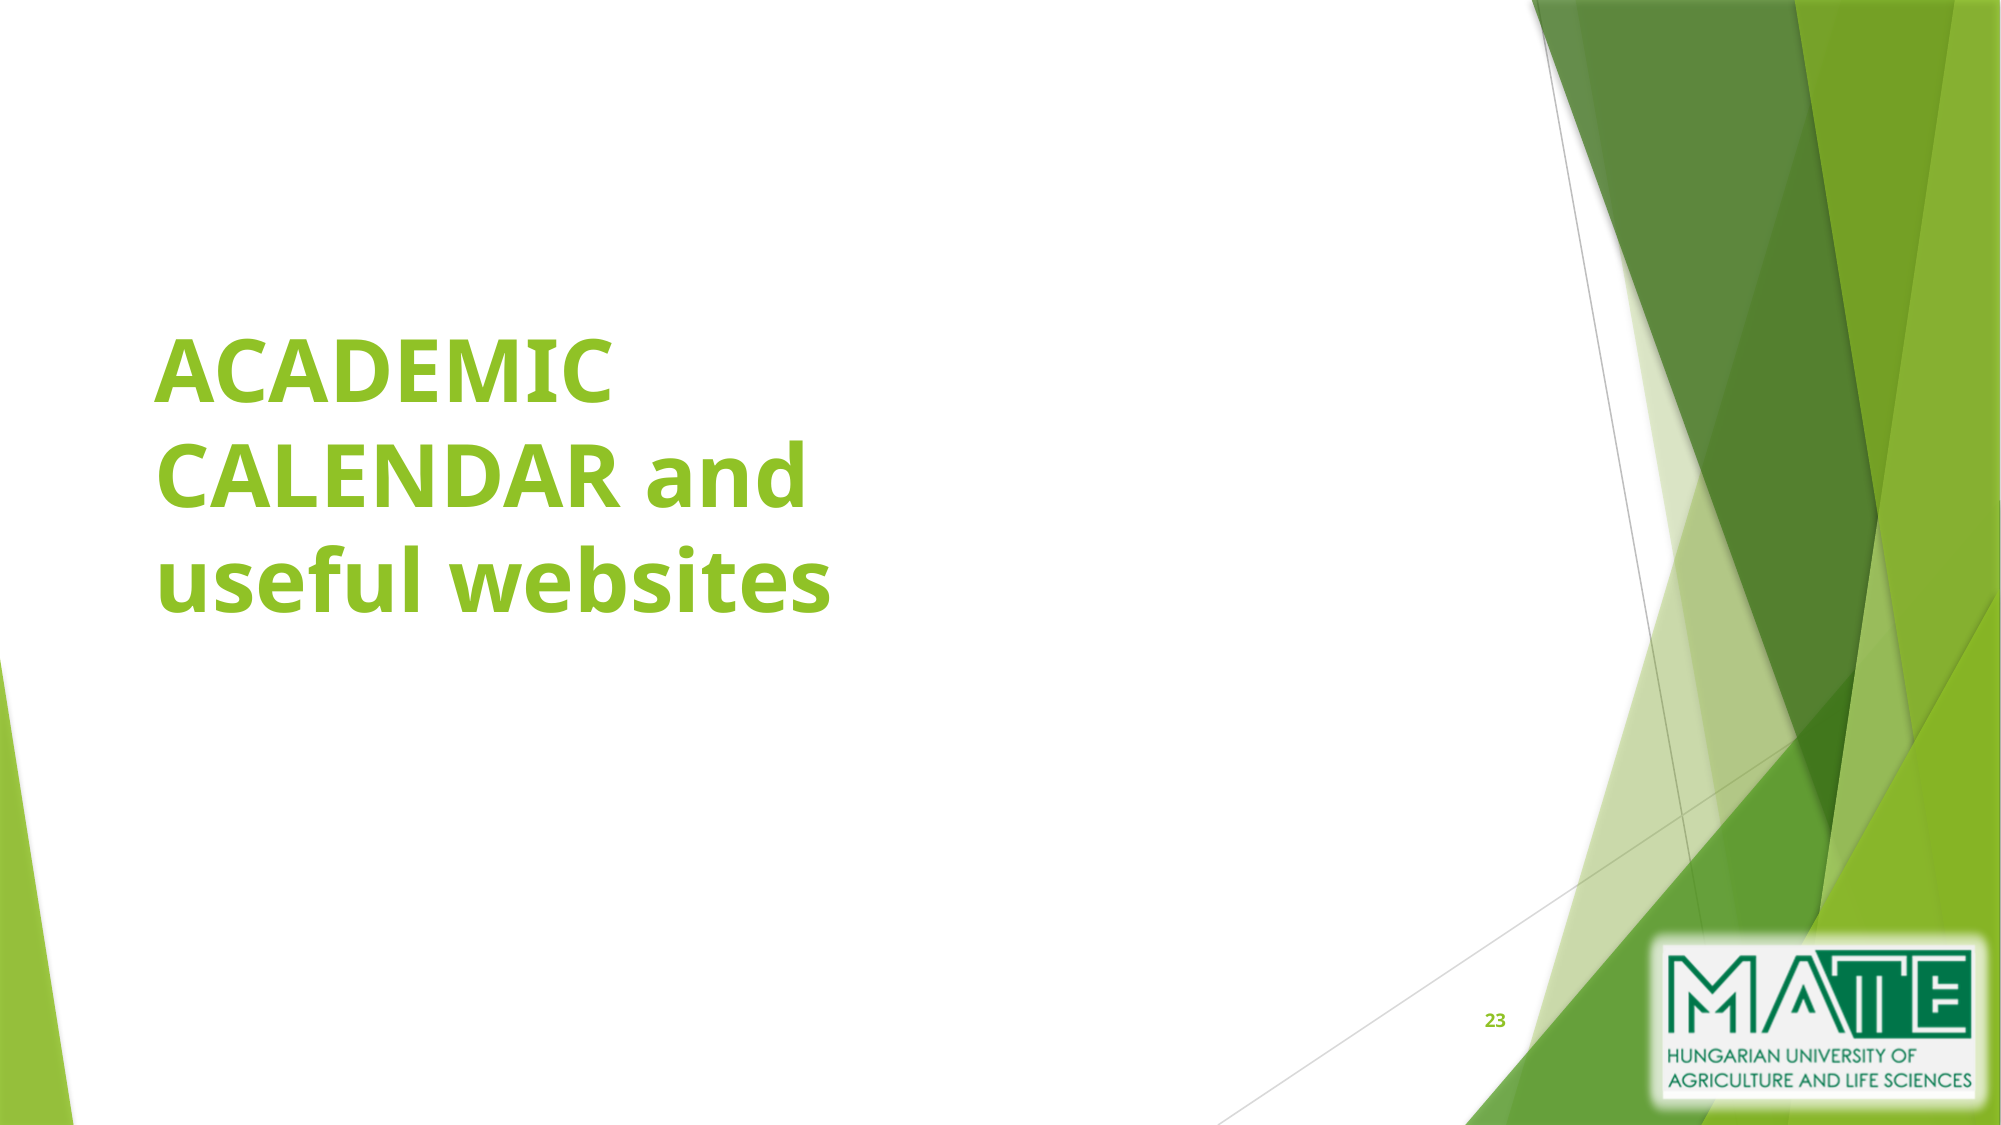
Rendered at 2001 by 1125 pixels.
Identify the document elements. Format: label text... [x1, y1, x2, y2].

title ACADEMIC CALENDAR and useful websites [139, 203, 1107, 638]
slide_number 23 [1409, 991, 1522, 1051]
picture [1638, 920, 2000, 1125]
